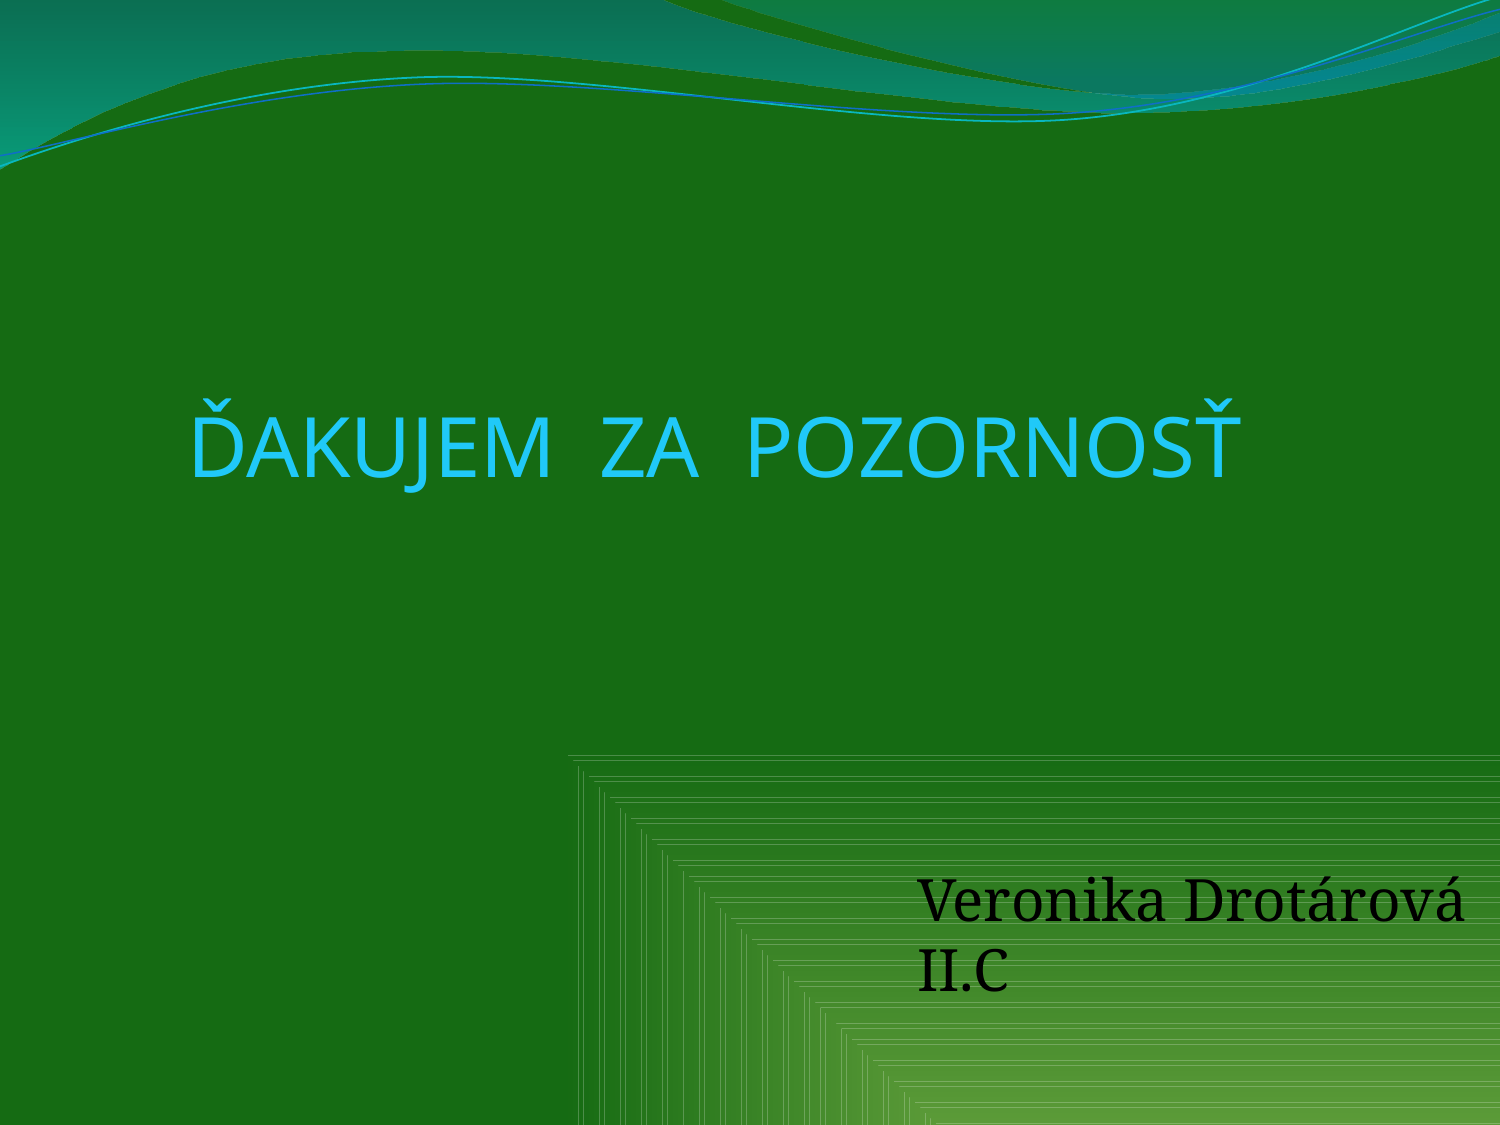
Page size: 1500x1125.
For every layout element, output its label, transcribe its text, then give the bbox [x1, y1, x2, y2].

text_box ĎAKUJEM ZA POZORNOSŤ [117, 386, 1313, 502]
text_box Veronika Drotárová II.C [902, 855, 1500, 1011]
